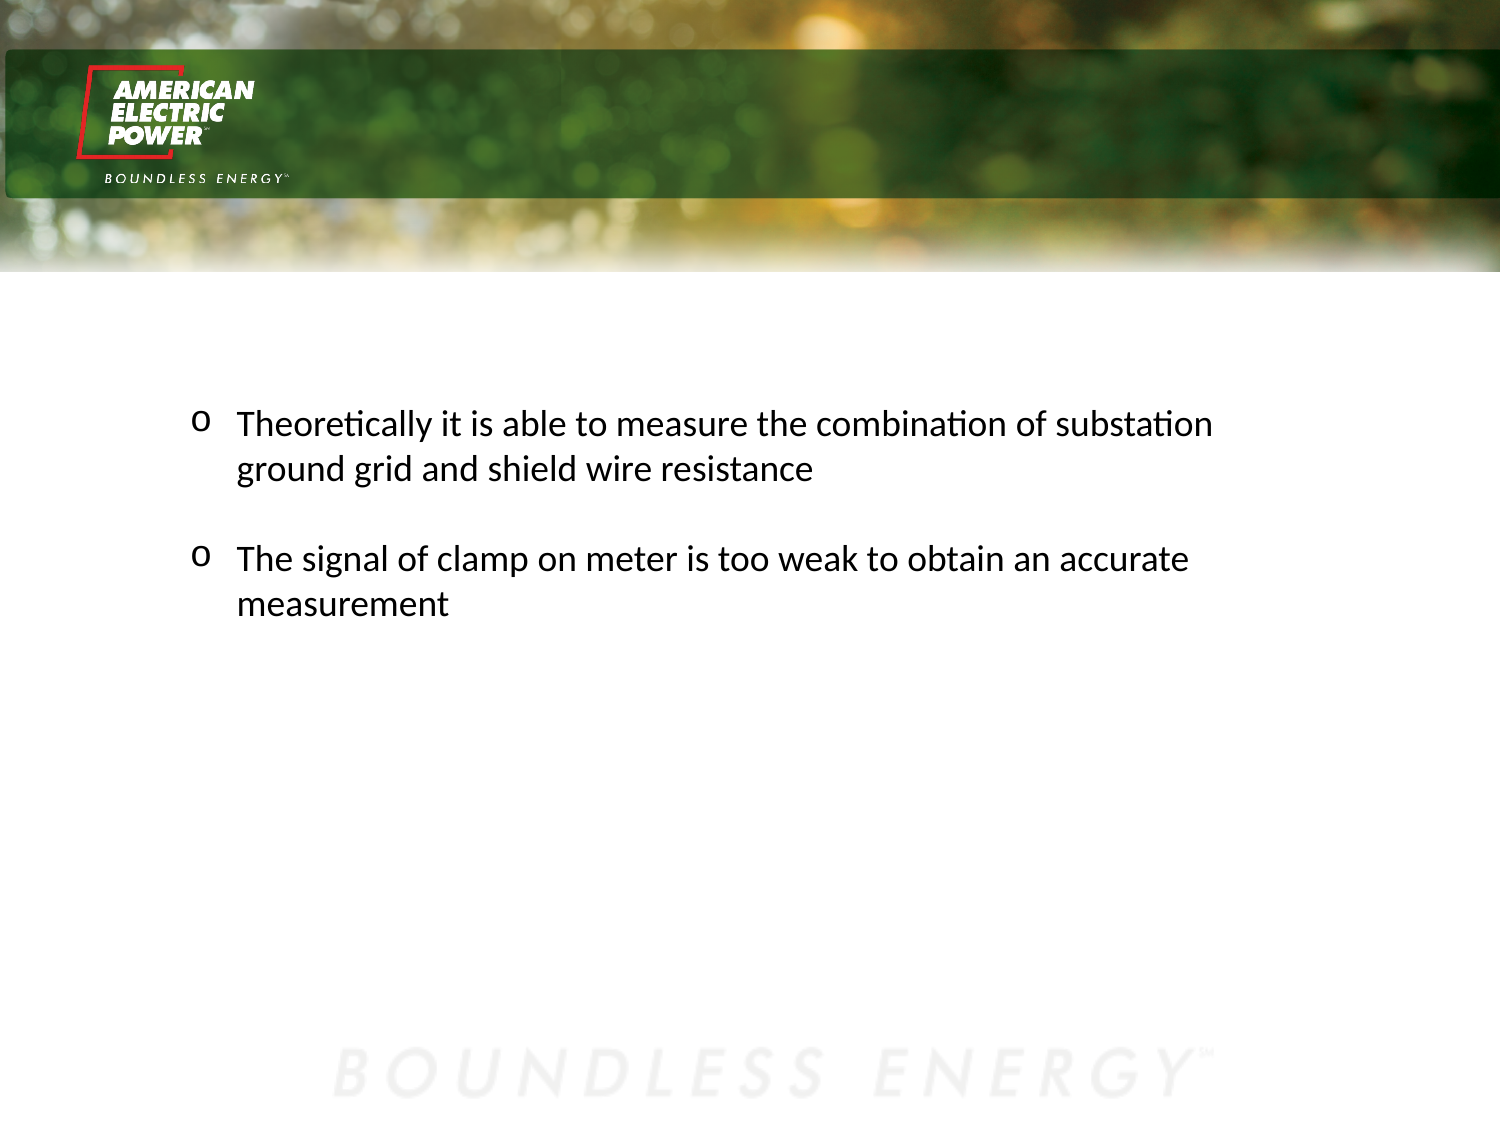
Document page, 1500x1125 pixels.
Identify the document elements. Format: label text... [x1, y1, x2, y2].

text_box Theoretically it is able to measure the combination of substation ground grid and shield wire resistance The signal of clamp on meter is too weak to obtain an accurate measurement [99, 391, 1325, 677]
picture [0, 0, 1500, 272]
